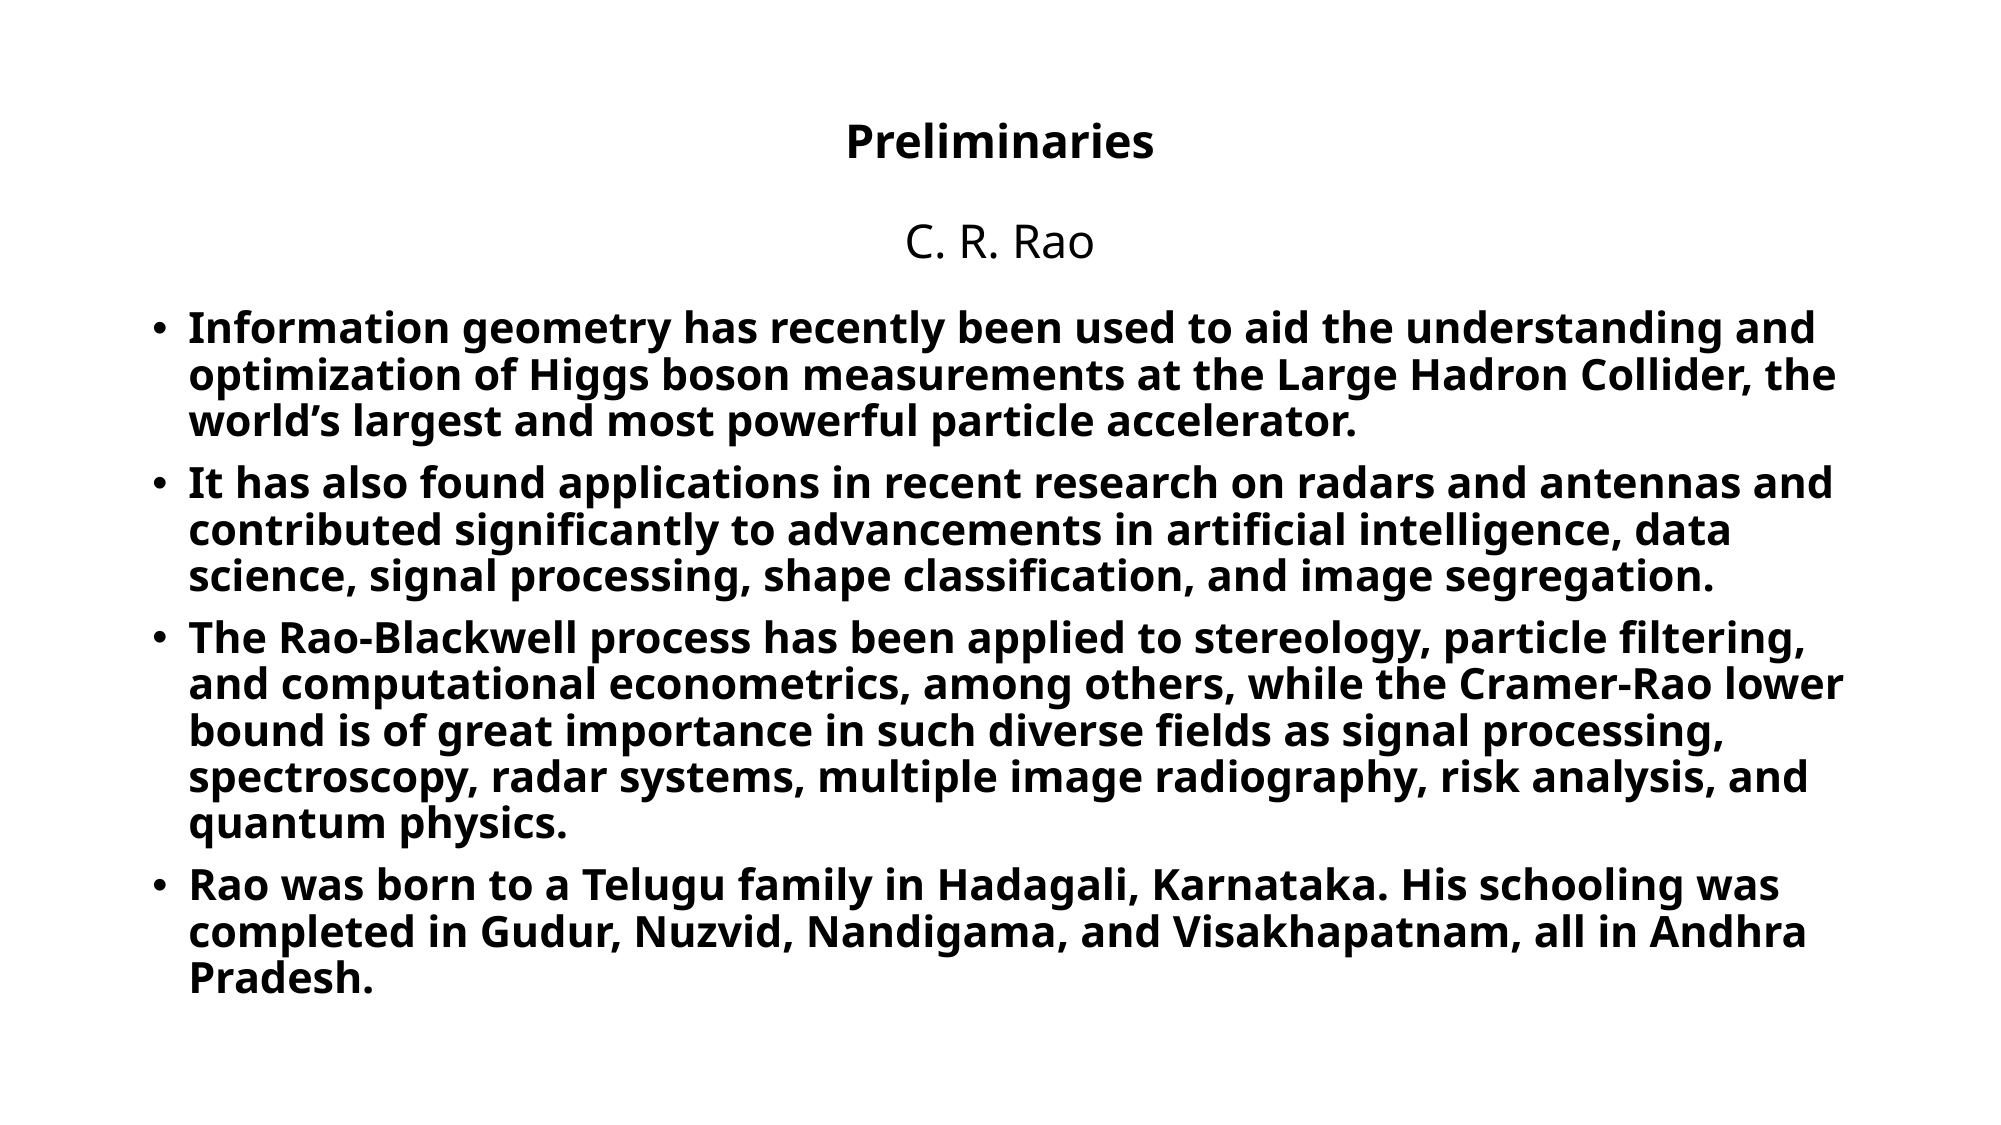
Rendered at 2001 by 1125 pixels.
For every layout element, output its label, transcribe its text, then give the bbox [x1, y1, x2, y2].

title Preliminaries C. R. Rao [137, 59, 1863, 278]
list Information geometry has recently been used to aid the understanding and optimization of Higgs boson measurements at the Large Hadron Collider, the world’s largest and most powerful particle accelerator. It has also found applications in recent research on radars and antennas and contributed significantly to advancements in artificial intelligence, data science, signal processing, shape classification, and image segregation. The Rao-Blackwell process has been applied to stereology, particle filtering, and computational econometrics, among others, while the Cramer-Rao lower bound is of great importance in such diverse fields as signal processing, spectroscopy, radar systems, multiple image radiography, risk analysis, and quantum physics. Rao was born to a Telugu family in Hadagali, Karnataka. His schooling was completed in Gudur, Nuzvid, Nandigama, and Visakhapatnam, all in Andhra Pradesh. [137, 299, 1863, 1014]
